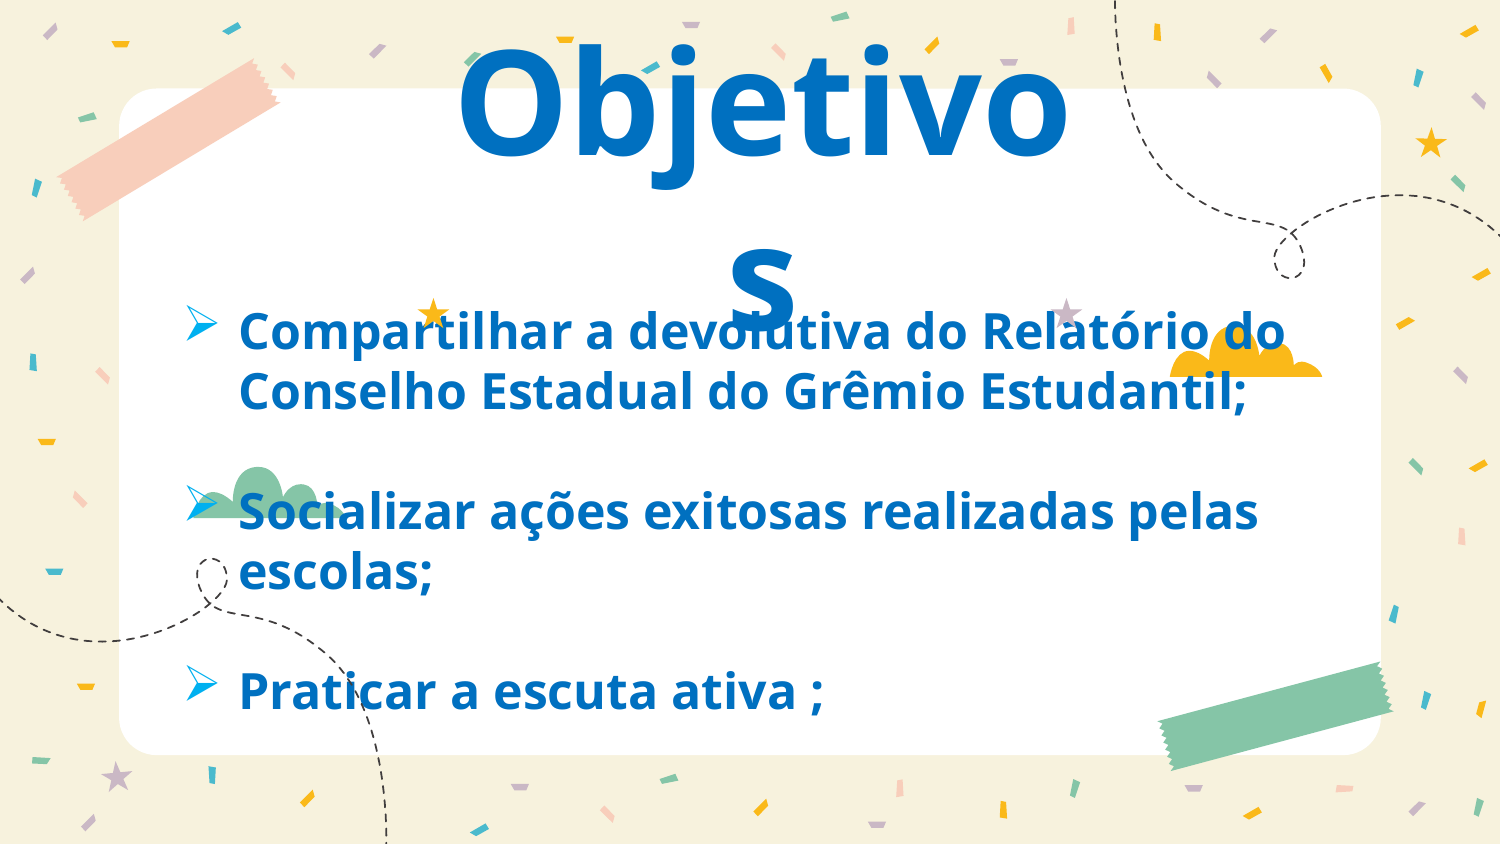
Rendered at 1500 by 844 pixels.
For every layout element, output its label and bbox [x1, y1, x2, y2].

text_box [0, 0, 1500, 844]
text_box [55, 57, 1395, 772]
